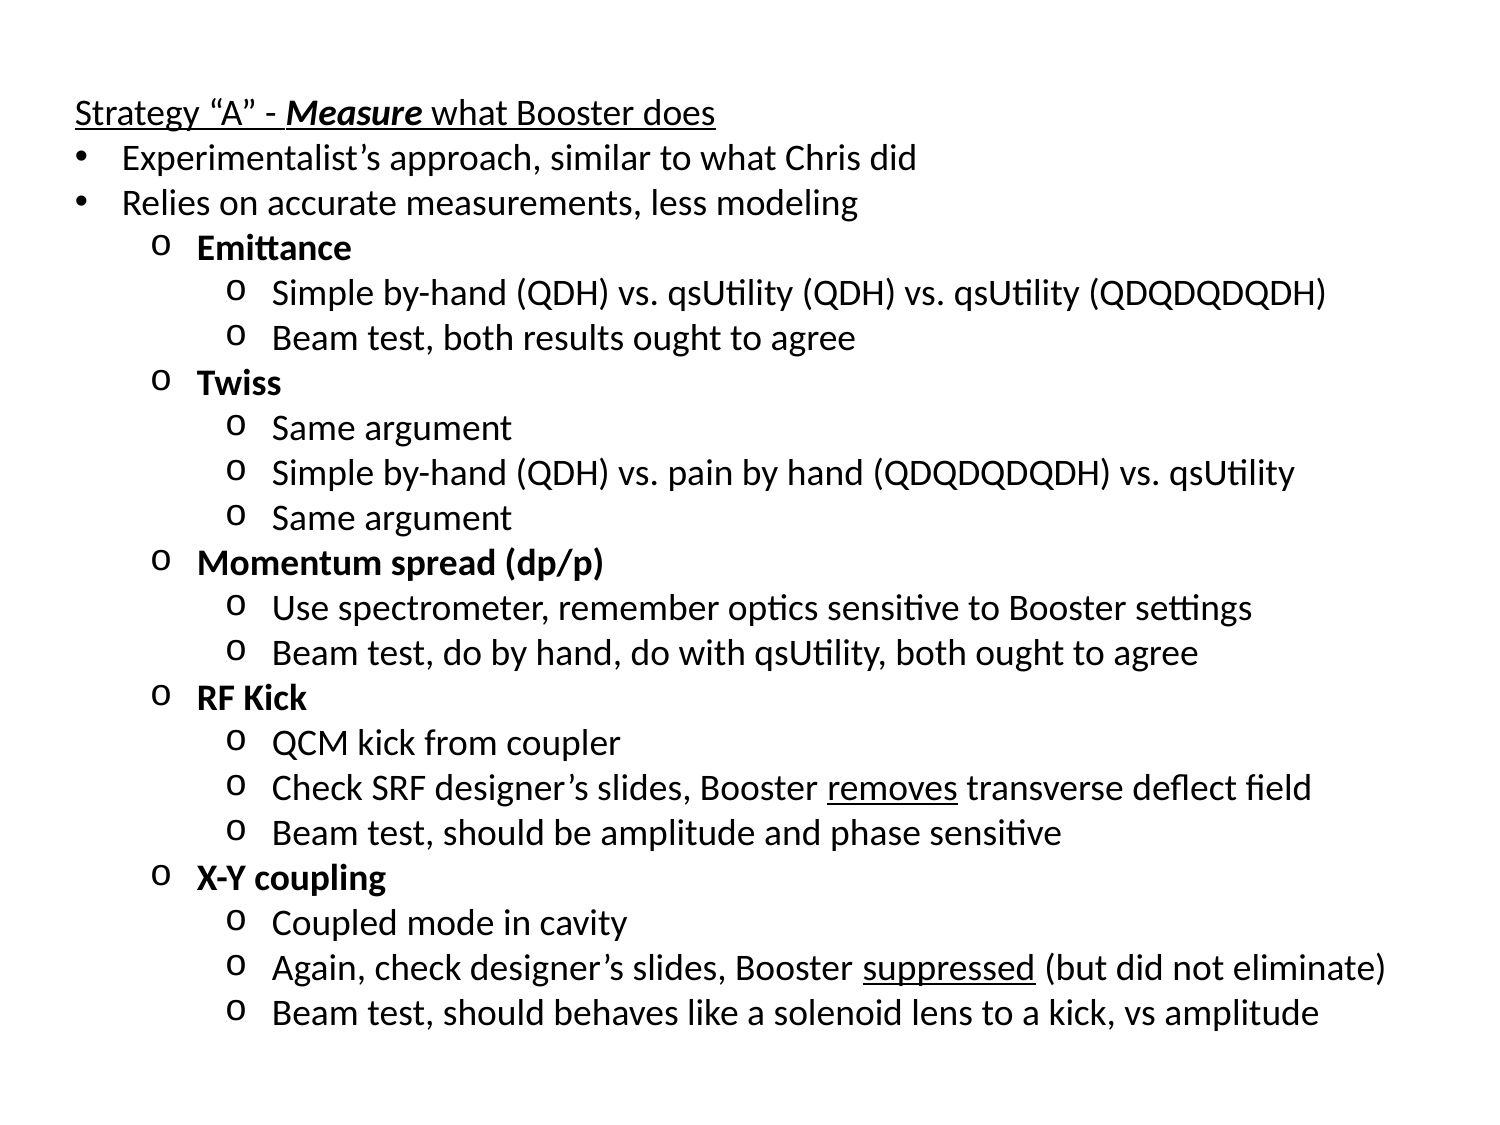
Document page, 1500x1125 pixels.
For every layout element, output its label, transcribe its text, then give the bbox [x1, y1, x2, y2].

text_box Strategy “A” - Measure what Booster does Experimentalist’s approach, similar to what Chris did Relies on accurate measurements, less modeling Emittance Simple by-hand (QDH) vs. qsUtility (QDH) vs. qsUtility (QDQDQDQDH) Beam test, both results ought to agree Twiss Same argument Simple by-hand (QDH) vs. pain by hand (QDQDQDQDH) vs. qsUtility Same argument Momentum spread (dp/p) Use spectrometer, remember optics sensitive to Booster settings Beam test, do by hand, do with qsUtility, both ought to agree RF Kick QCM kick from coupler Check SRF designer’s slides, Booster removes transverse deflect field Beam test, should be amplitude and phase sensitive X-Y coupling Coupled mode in cavity Again, check designer’s slides, Booster suppressed (but did not eliminate) Beam test, should behaves like a solenoid lens to a kick, vs amplitude [60, 80, 1402, 1041]
